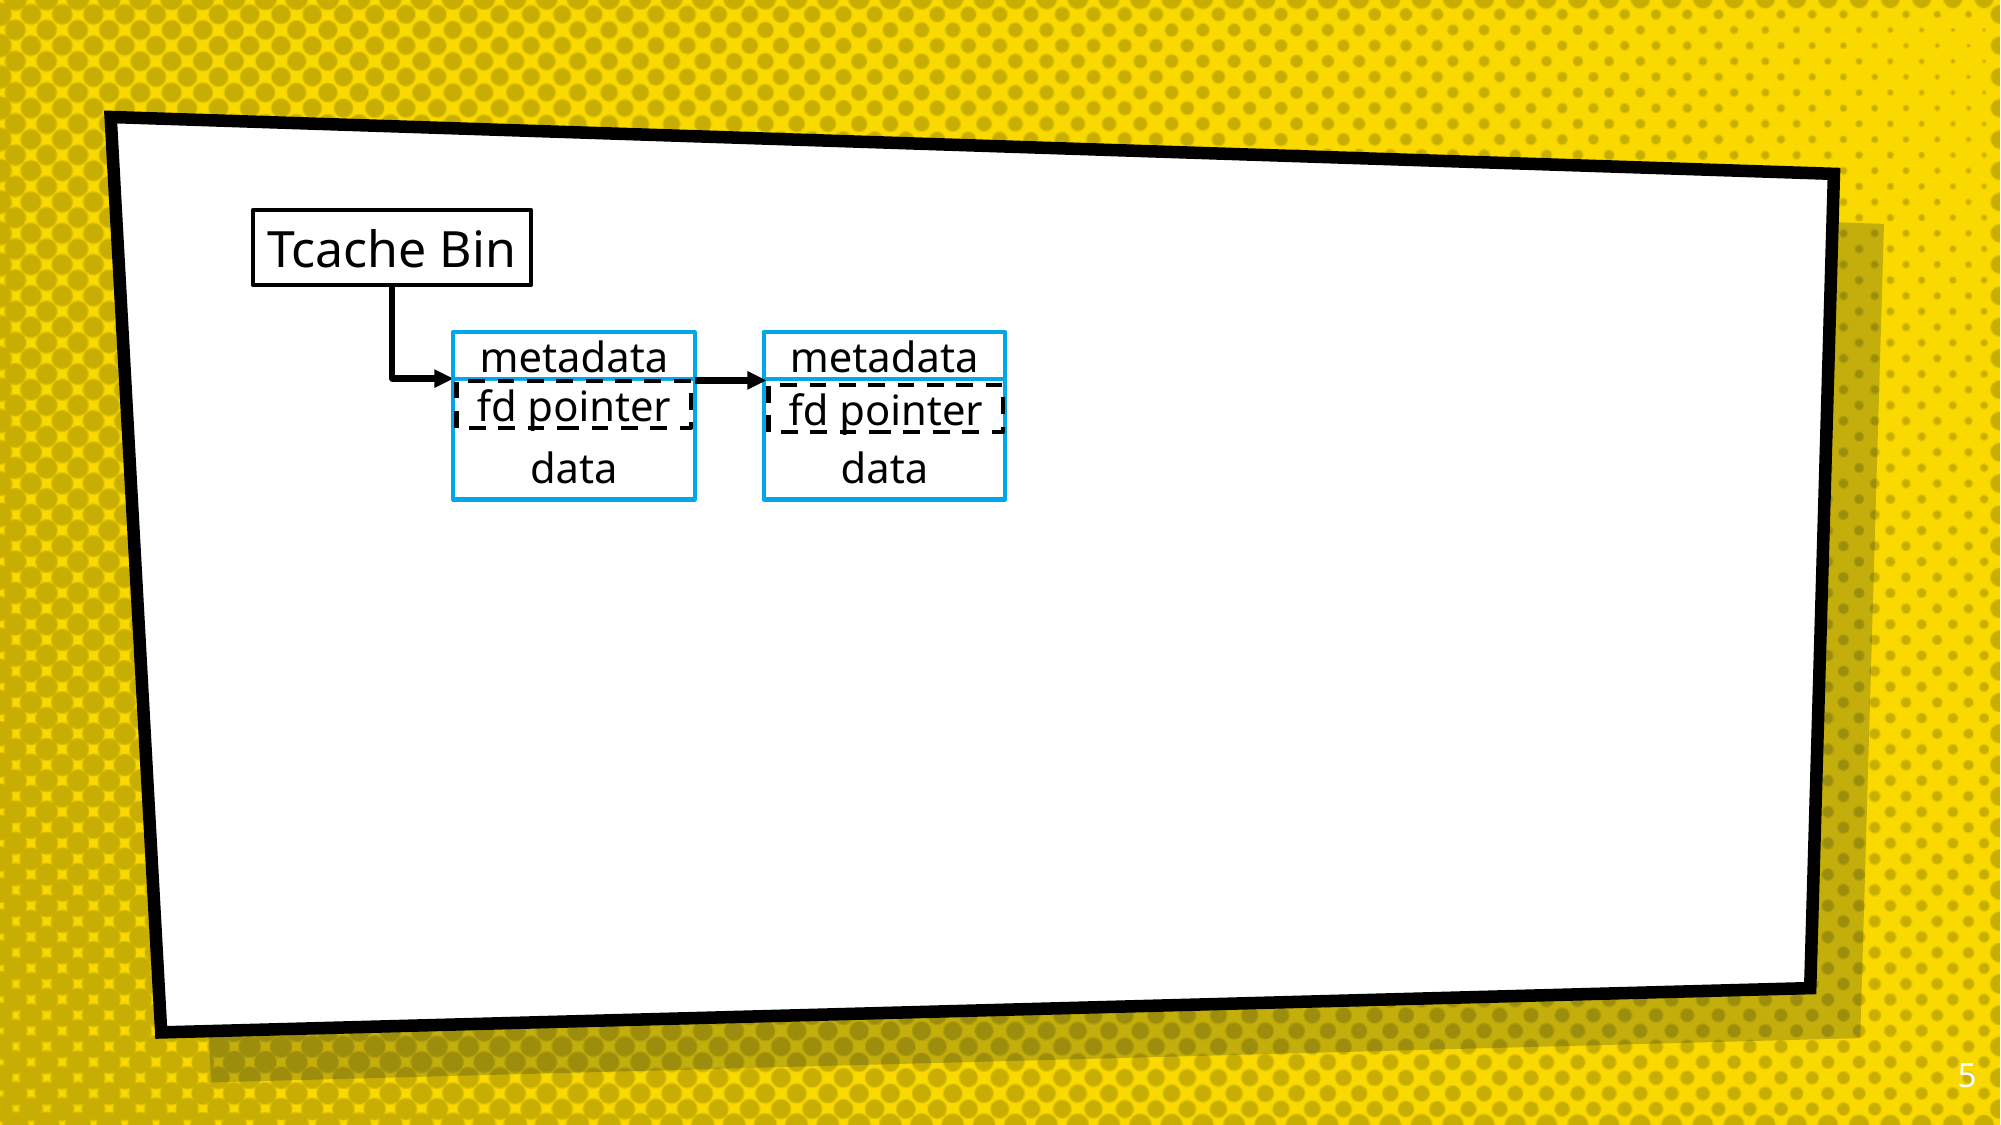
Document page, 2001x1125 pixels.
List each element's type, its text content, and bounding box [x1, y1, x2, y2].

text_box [376, 301, 469, 364]
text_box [763, 331, 1006, 500]
text_box Tcache Bin [251, 208, 533, 287]
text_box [452, 331, 695, 500]
slide_number 4 [1871, 1038, 1992, 1125]
